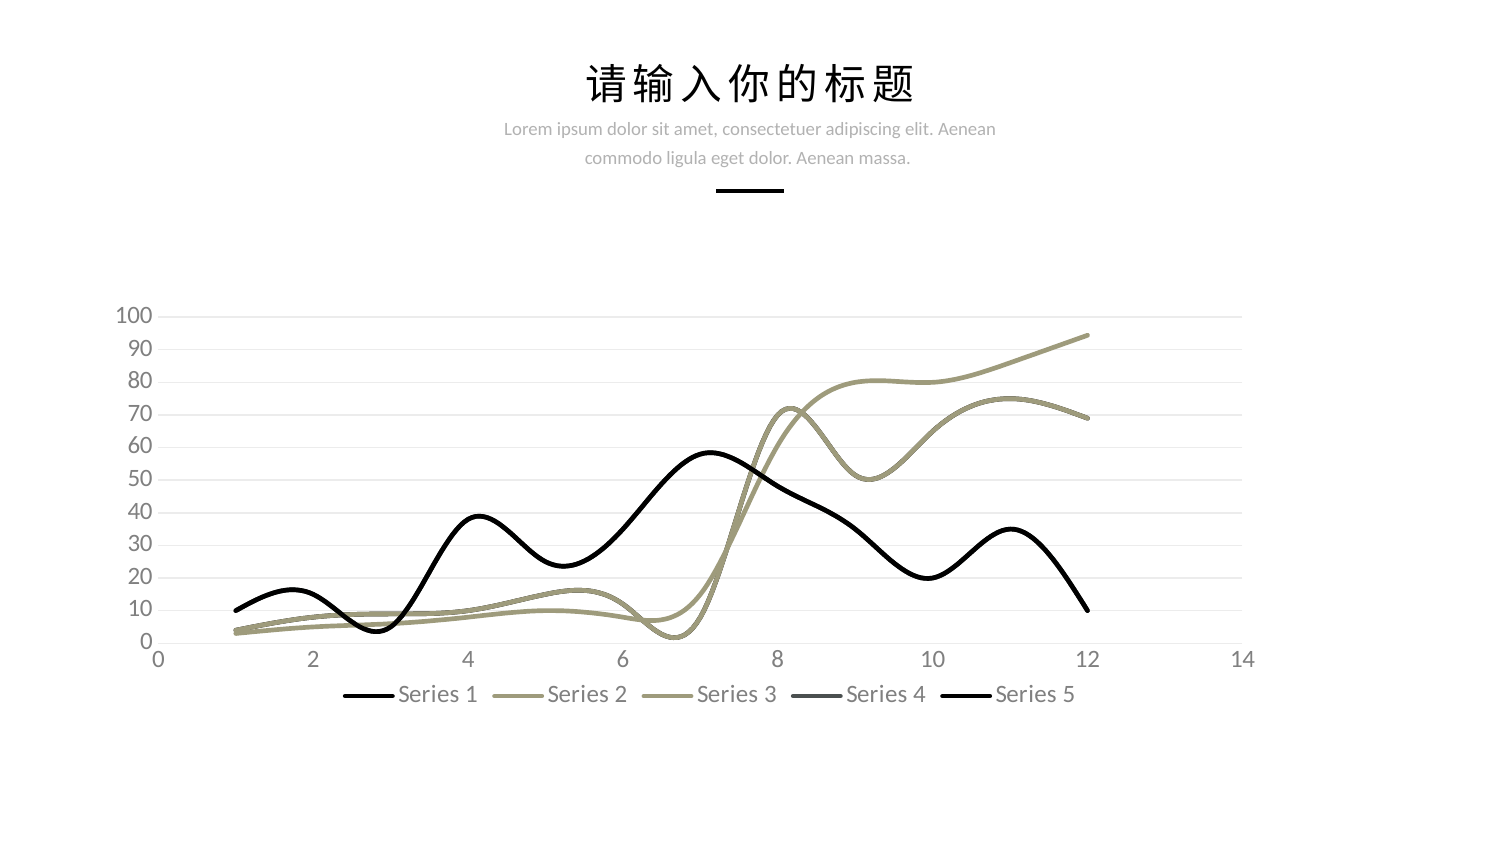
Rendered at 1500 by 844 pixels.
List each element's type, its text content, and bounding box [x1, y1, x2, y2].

text_box 请输入你的标题 [570, 60, 930, 102]
chart [93, 260, 1327, 715]
text_box Lorem ipsum dolor sit amet, consectetuer adipiscing elit. Aenean commodo ligula eget dolor. Aenean massa. [454, 102, 1046, 176]
